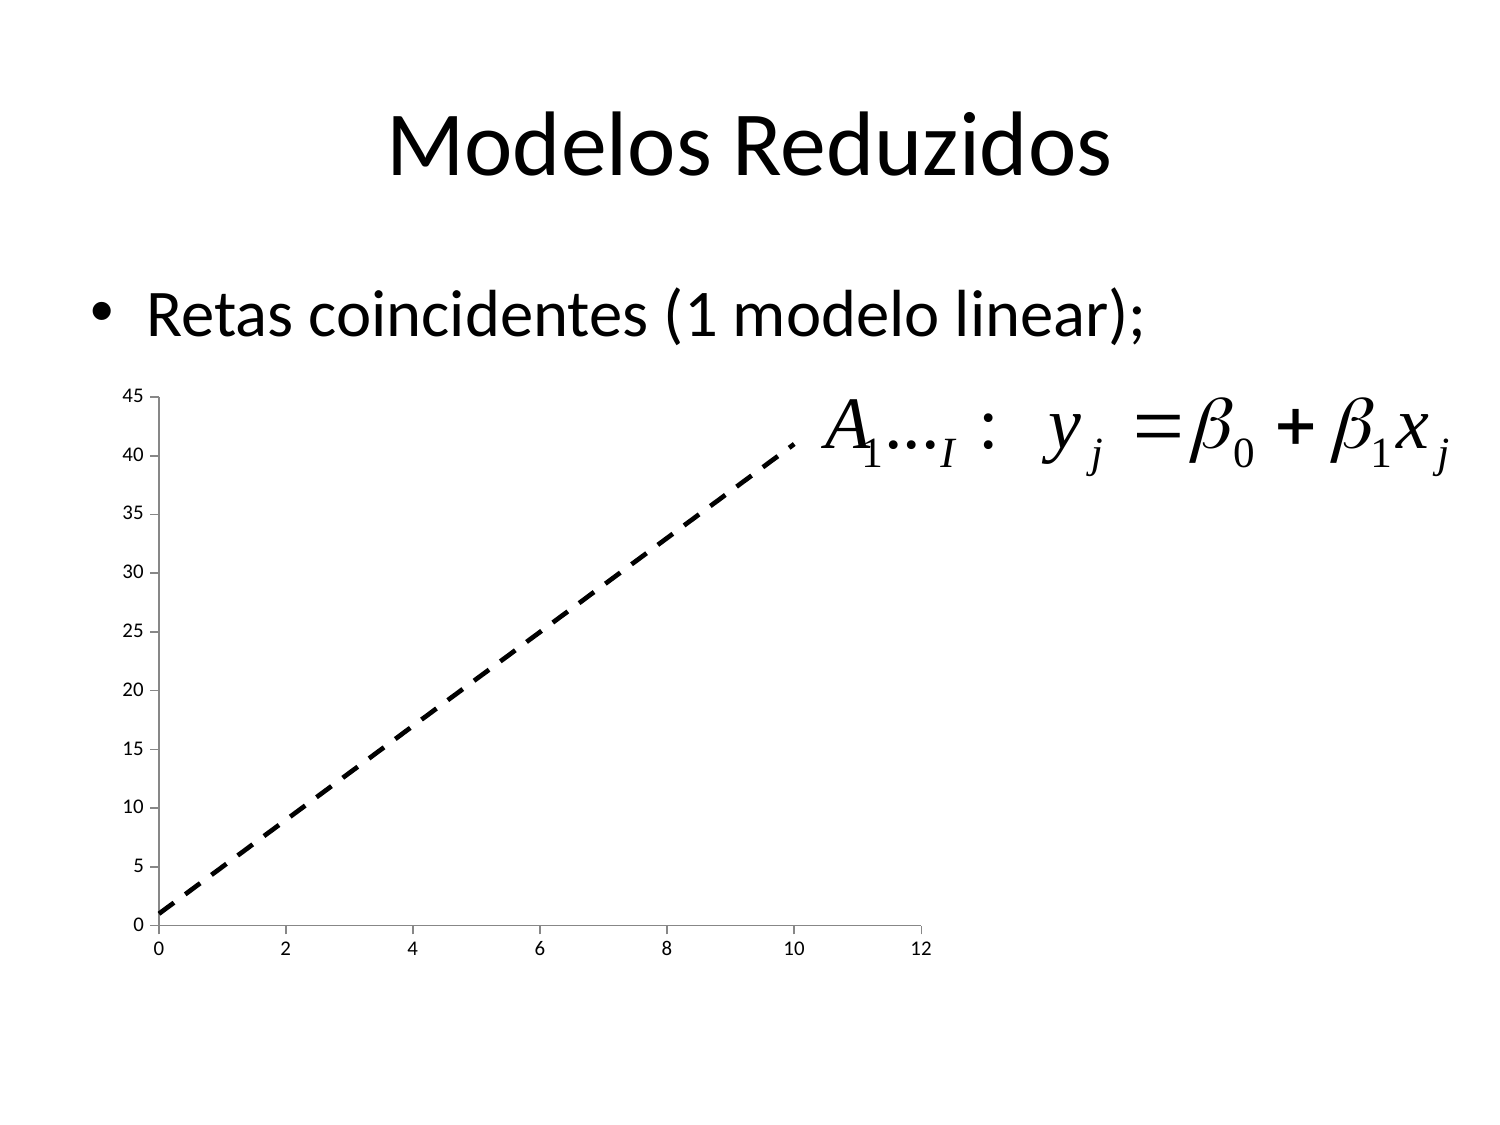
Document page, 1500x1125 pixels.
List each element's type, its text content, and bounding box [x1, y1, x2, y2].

title Modelos Reduzidos [75, 45, 1425, 233]
list Retas coincidentes (1 modelo linear); [75, 262, 1425, 1079]
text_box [950, 374, 1463, 493]
chart [105, 374, 950, 973]
